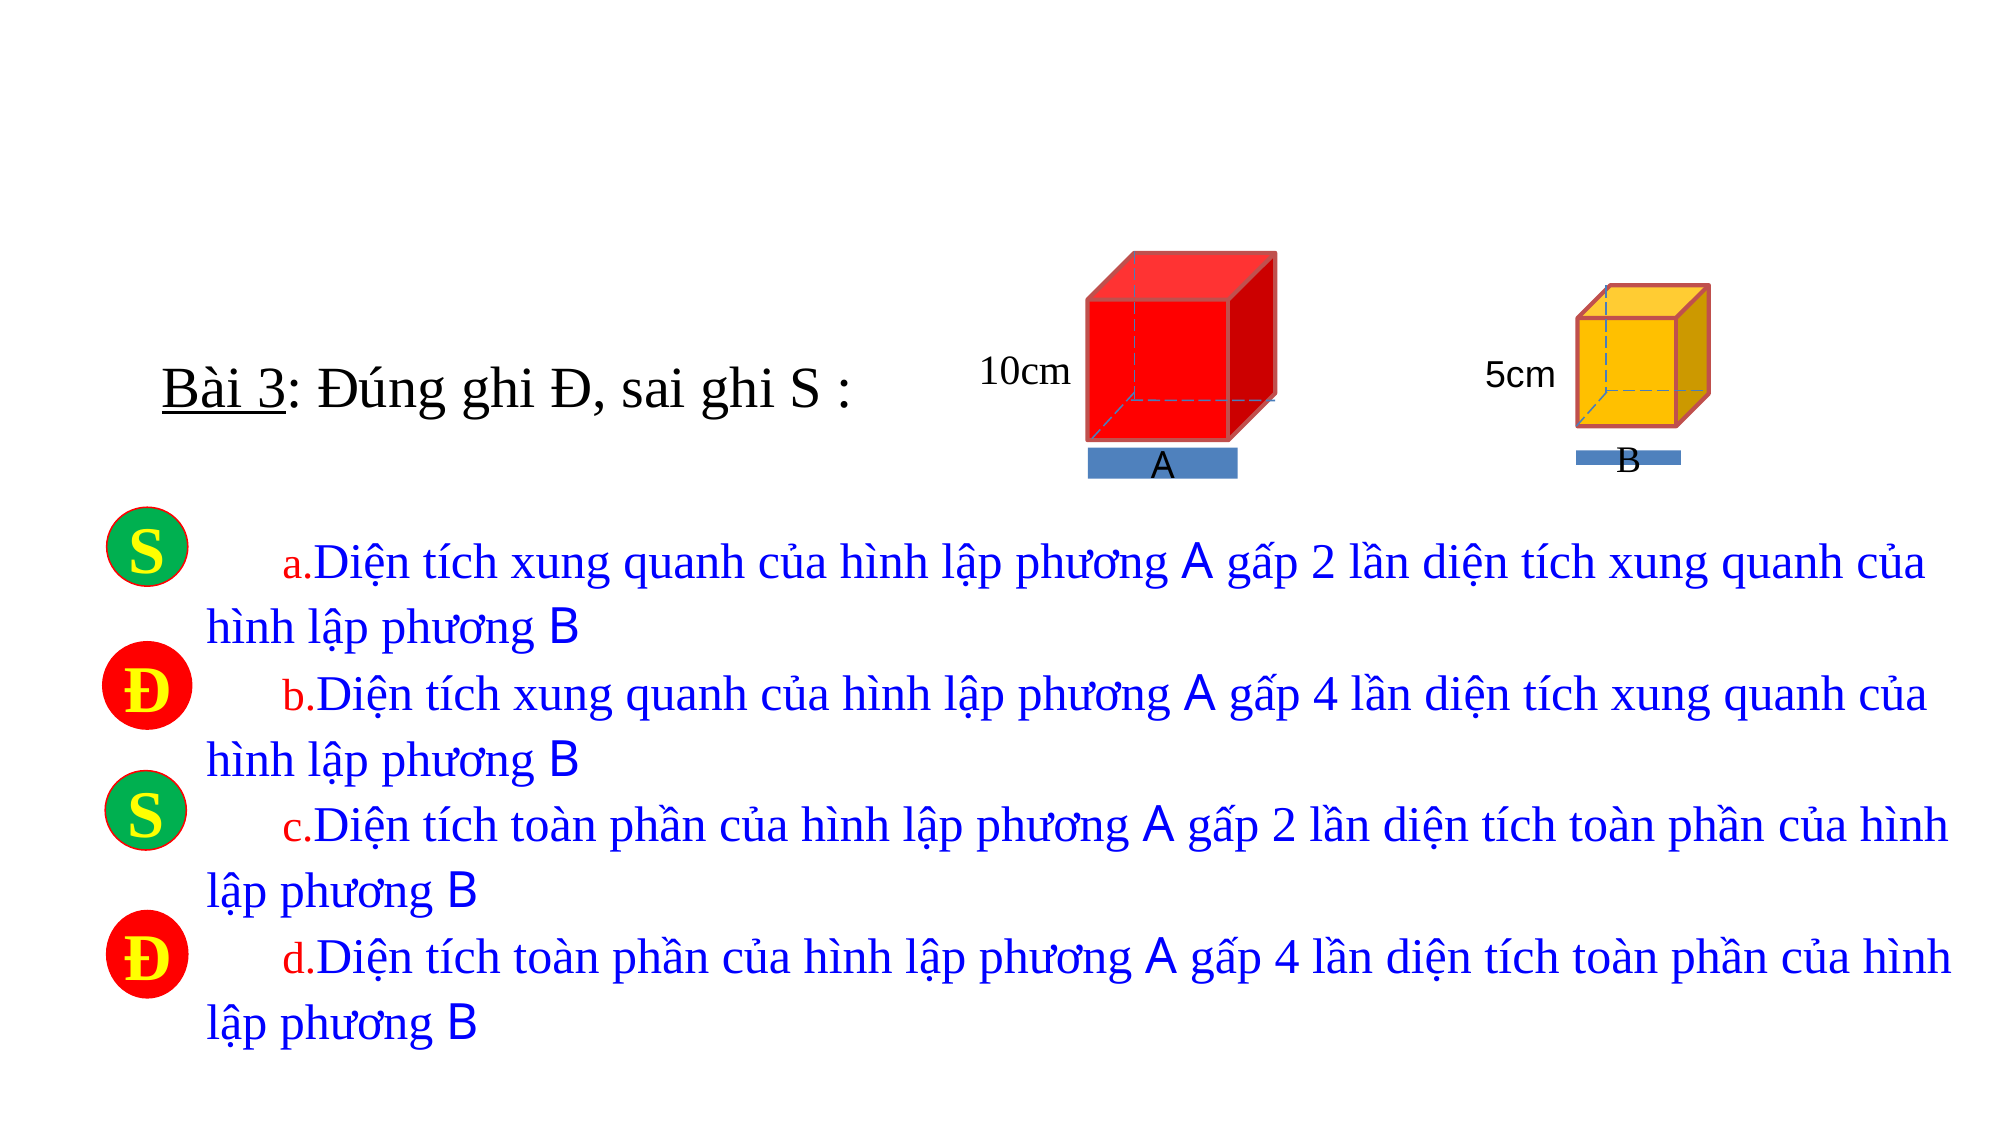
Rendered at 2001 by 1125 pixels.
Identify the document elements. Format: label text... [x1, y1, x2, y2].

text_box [1575, 284, 1814, 466]
text_box S [105, 770, 187, 851]
title Bài 3: Đúng ghi Đ, sai ghi S : [0, 325, 950, 443]
list Diện tích xung quanh của hình lập phương A gấp 2 lần diện tích xung quanh của hình lập phương B Diện tích xung quanh của hình lập phương A gấp 4 lần diện tích xung quanh của hình lập phương B Diện tích toàn phần của hình lập phương A gấp 2 lần diện tích toàn phần của hình lập phương B Diện tích toàn phần của hình lập phương A gấp 4 lần diện tích toàn phần của hình lập phương B [204, 514, 2000, 1125]
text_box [1087, 250, 1276, 479]
text_box 5cm [1470, 335, 1570, 411]
text_box 10cm [963, 335, 1082, 401]
text_box Đ [102, 641, 192, 730]
text_box Đ [106, 910, 188, 998]
text_box S [106, 507, 188, 587]
